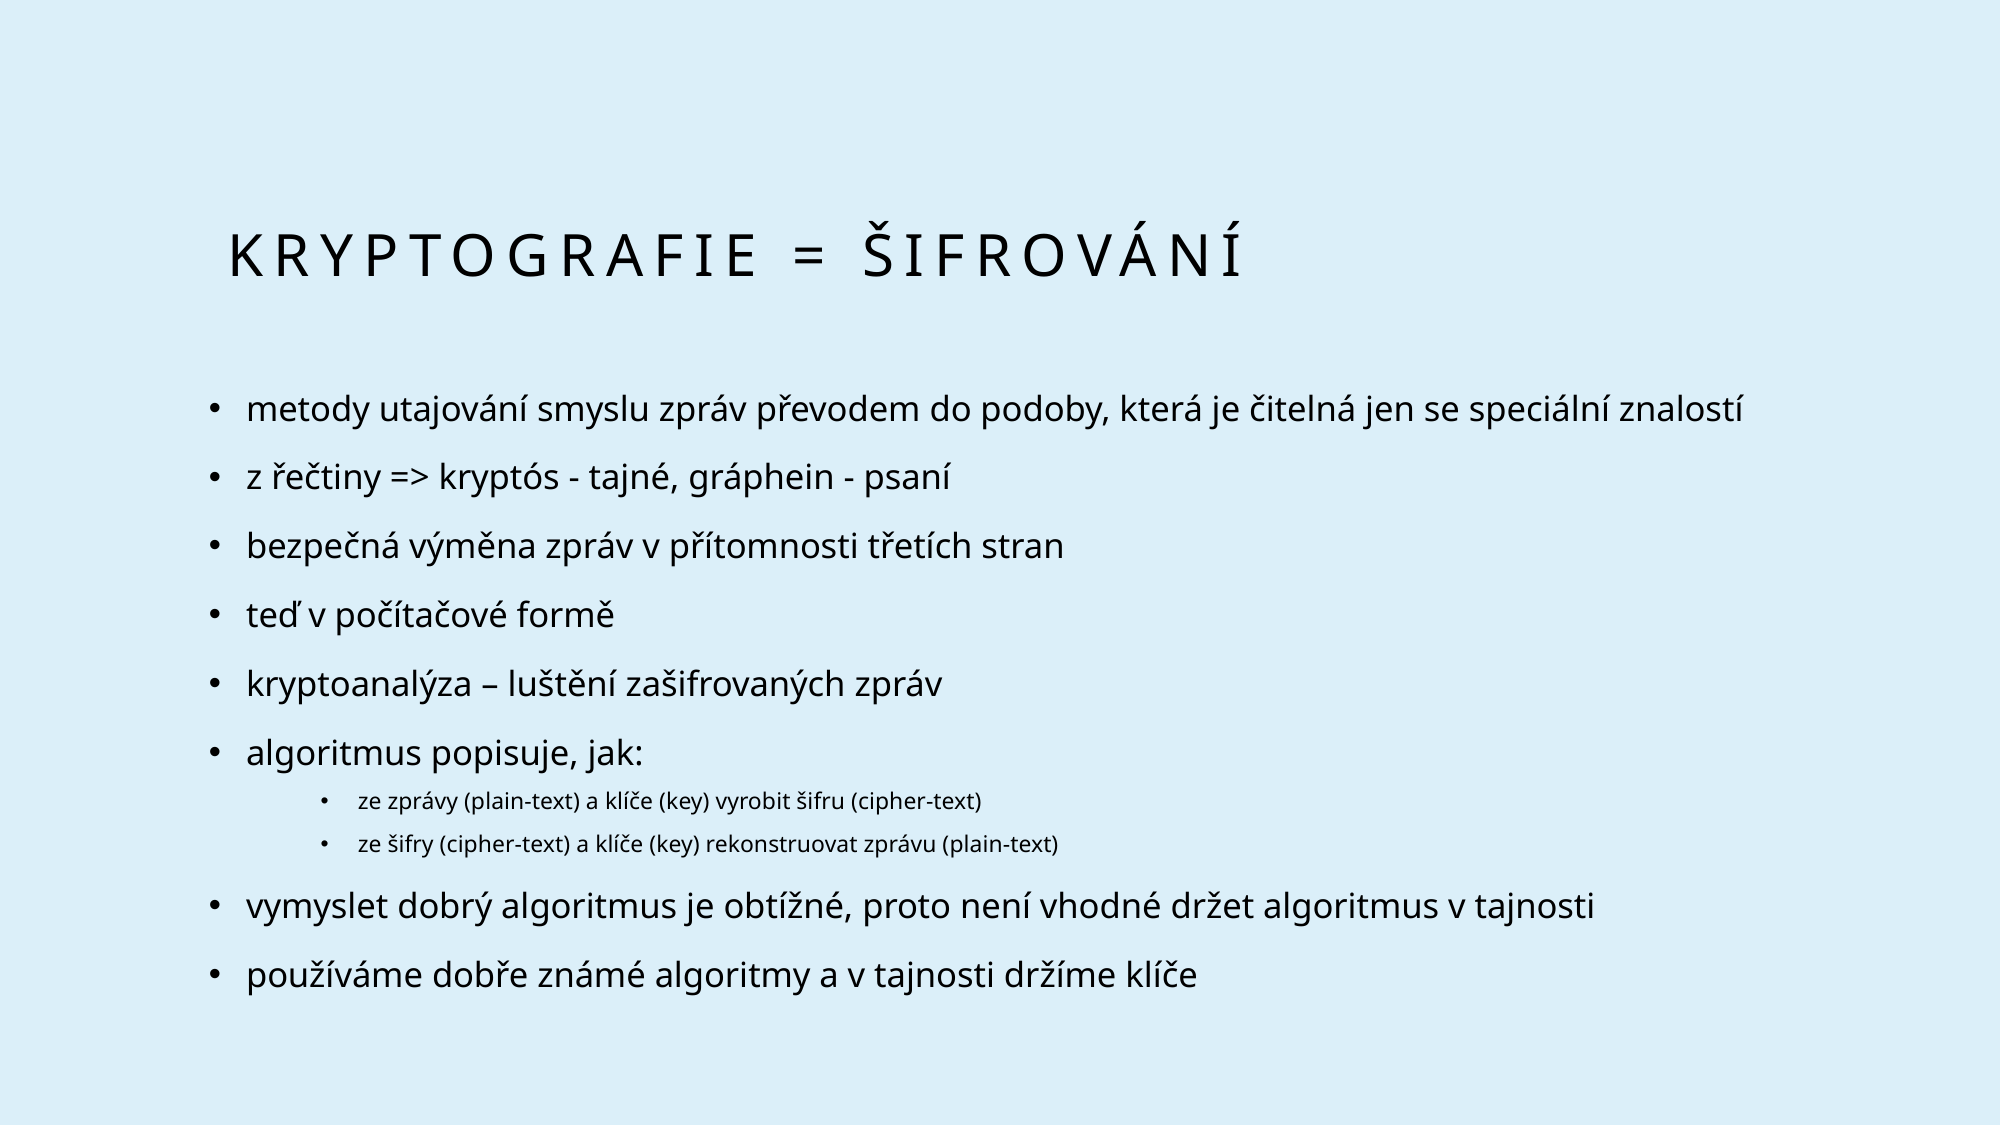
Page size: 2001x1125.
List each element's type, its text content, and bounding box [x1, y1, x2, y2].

title Kryptografie = šifrování [212, 138, 1788, 354]
list metody utajování smyslu zpráv převodem do podoby, která je čitelná jen se speciální znalostí z řečtiny => kryptós - tajné, gráphein - psaní bezpečná výměna zpráv v přítomnosti třetích stran teď v počítačové formě kryptoanalýza – luštění zašifrovaných zpráv algoritmus popisuje, jak: ze zprávy (plain-text) a klíče (key) vyrobit šifru (cipher-text) ze šifry (cipher-text) a klíče (key) rekonstruovat zprávu (plain-text) vymyslet dobrý algoritmus je obtížné, proto není vhodné držet algoritmus v tajnosti používáme dobře známé algoritmy a v tajnosti držíme klíče [193, 371, 1823, 1012]
